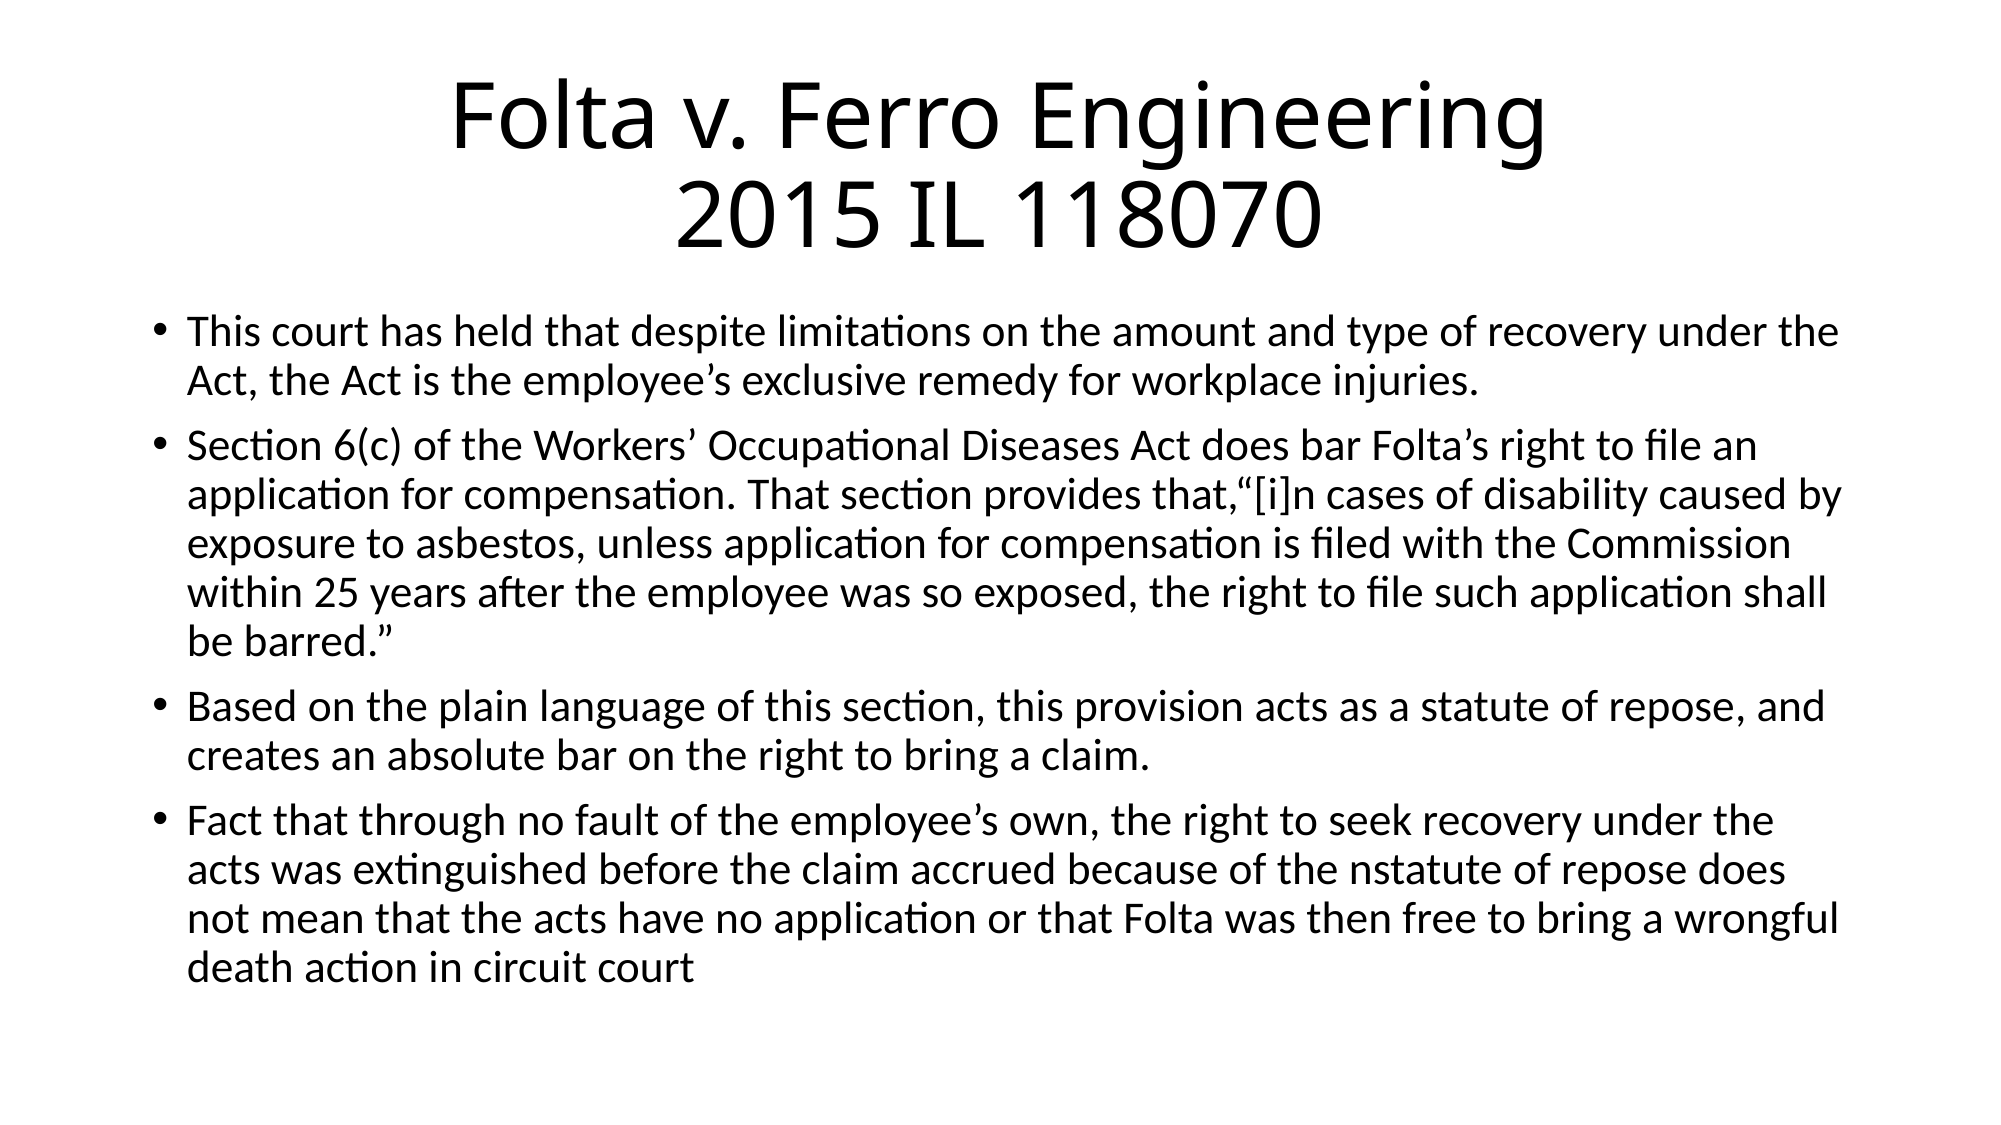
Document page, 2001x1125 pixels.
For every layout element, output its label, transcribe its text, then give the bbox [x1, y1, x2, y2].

list This court has held that despite limitations on the amount and type of recovery under the Act, the Act is the employee’s exclusive remedy for workplace injuries. Section 6(c) of the Workers’ Occupational Diseases Act does bar Folta’s right to file an application for compensation. That section provides that,“[i]n cases of disability caused by exposure to asbestos, unless application for compensation is filed with the Commission within 25 years after the employee was so exposed, the right to file such application shall be barred.” Based on the plain language of this section, this provision acts as a statute of repose, and creates an absolute bar on the right to bring a claim. Fact that through no fault of the employee’s own, the right to seek recovery under the acts was extinguished before the claim accrued because of the nstatute of repose does not mean that the acts have no application or that Folta was then free to bring a wrongful death action in circuit court [137, 299, 1863, 1014]
title Folta v. Ferro Engineering 2015 IL 118070 [137, 59, 1863, 278]
